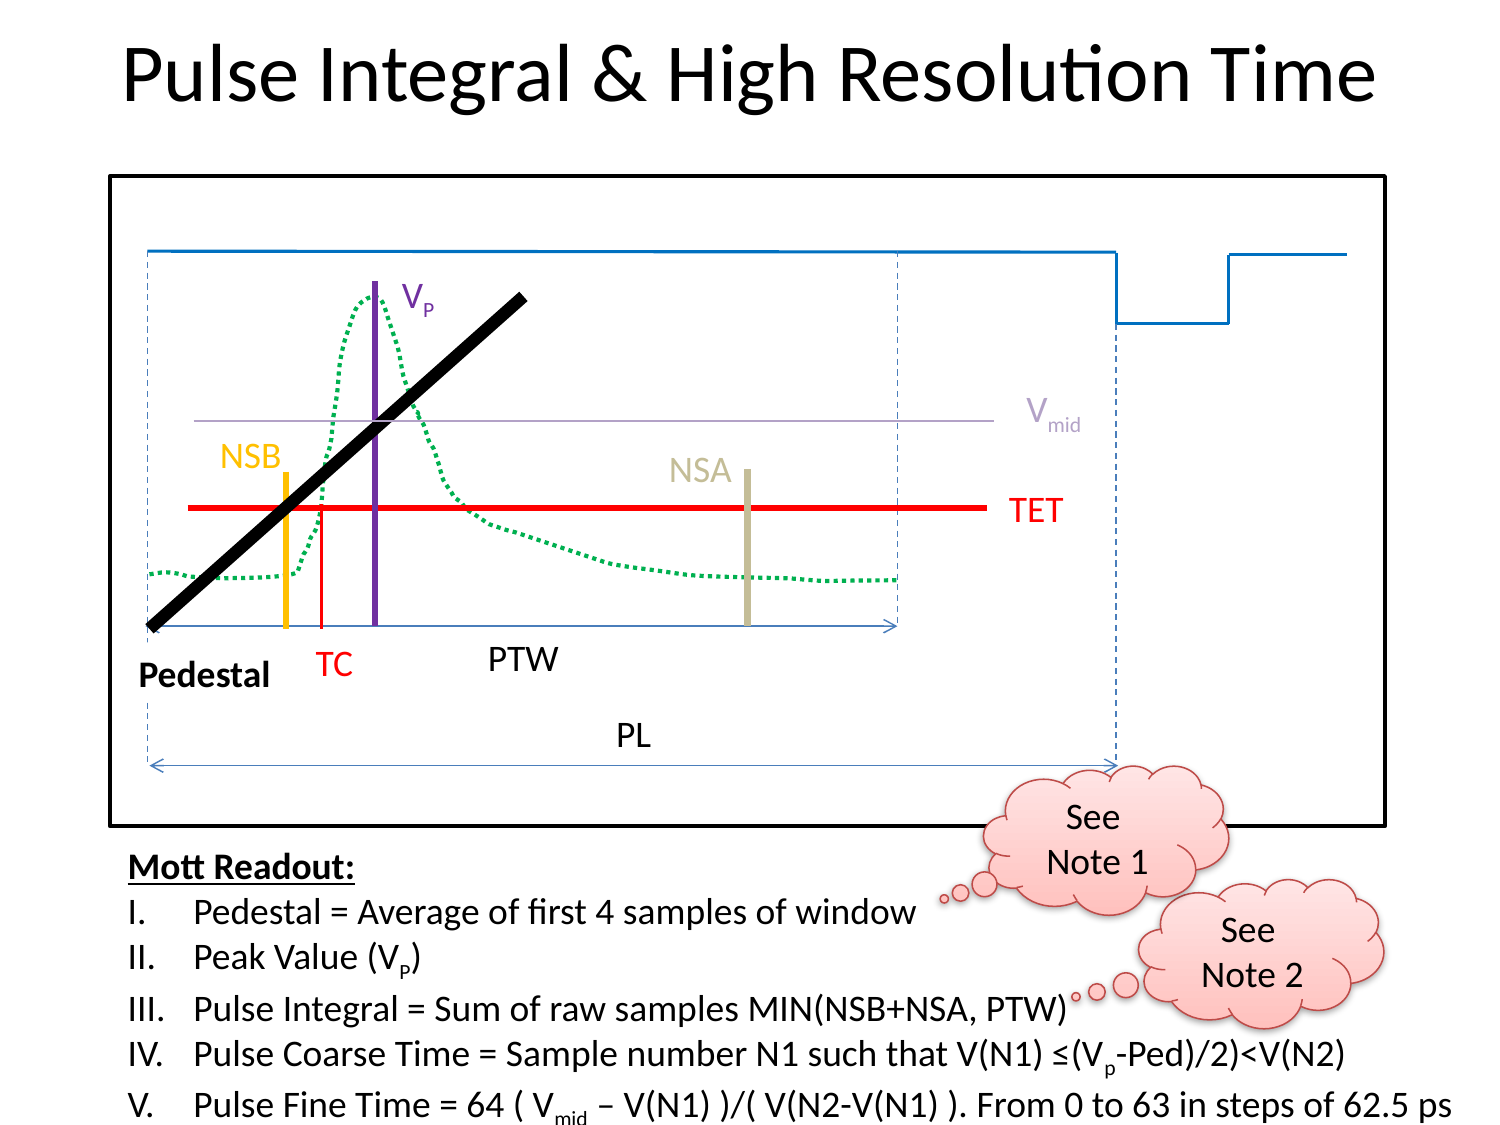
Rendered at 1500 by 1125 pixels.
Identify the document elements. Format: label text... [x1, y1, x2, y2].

text_box See Note 2 [1137, 878, 1385, 1030]
title Pulse Integral & High Resolution Time [75, 0, 1425, 138]
text_box See Note 2 [1112, 972, 1140, 999]
text_box See Note 1 [951, 883, 970, 902]
text_box Mott Readout: Pedestal = Average of first 4 samples of window Peak Value (VP) Pulse Integral = Sum of raw samples MIN(NSB+NSA, PTW) Pulse Coarse Time = Sample number N1 such that V(N1) ≤(Vp-Ped)/2)<V(N2) Pulse Fine Time = 64 ( Vmid – V(N1) )/( V(N2-V(N1) ). From 0 to 63 in steps of 62.5 ps [112, 835, 1488, 1125]
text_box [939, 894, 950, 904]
text_box See Note 2 [1087, 982, 1106, 1001]
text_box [109, 175, 1386, 827]
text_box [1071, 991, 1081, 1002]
text_box See Note 1 [971, 836, 1230, 917]
